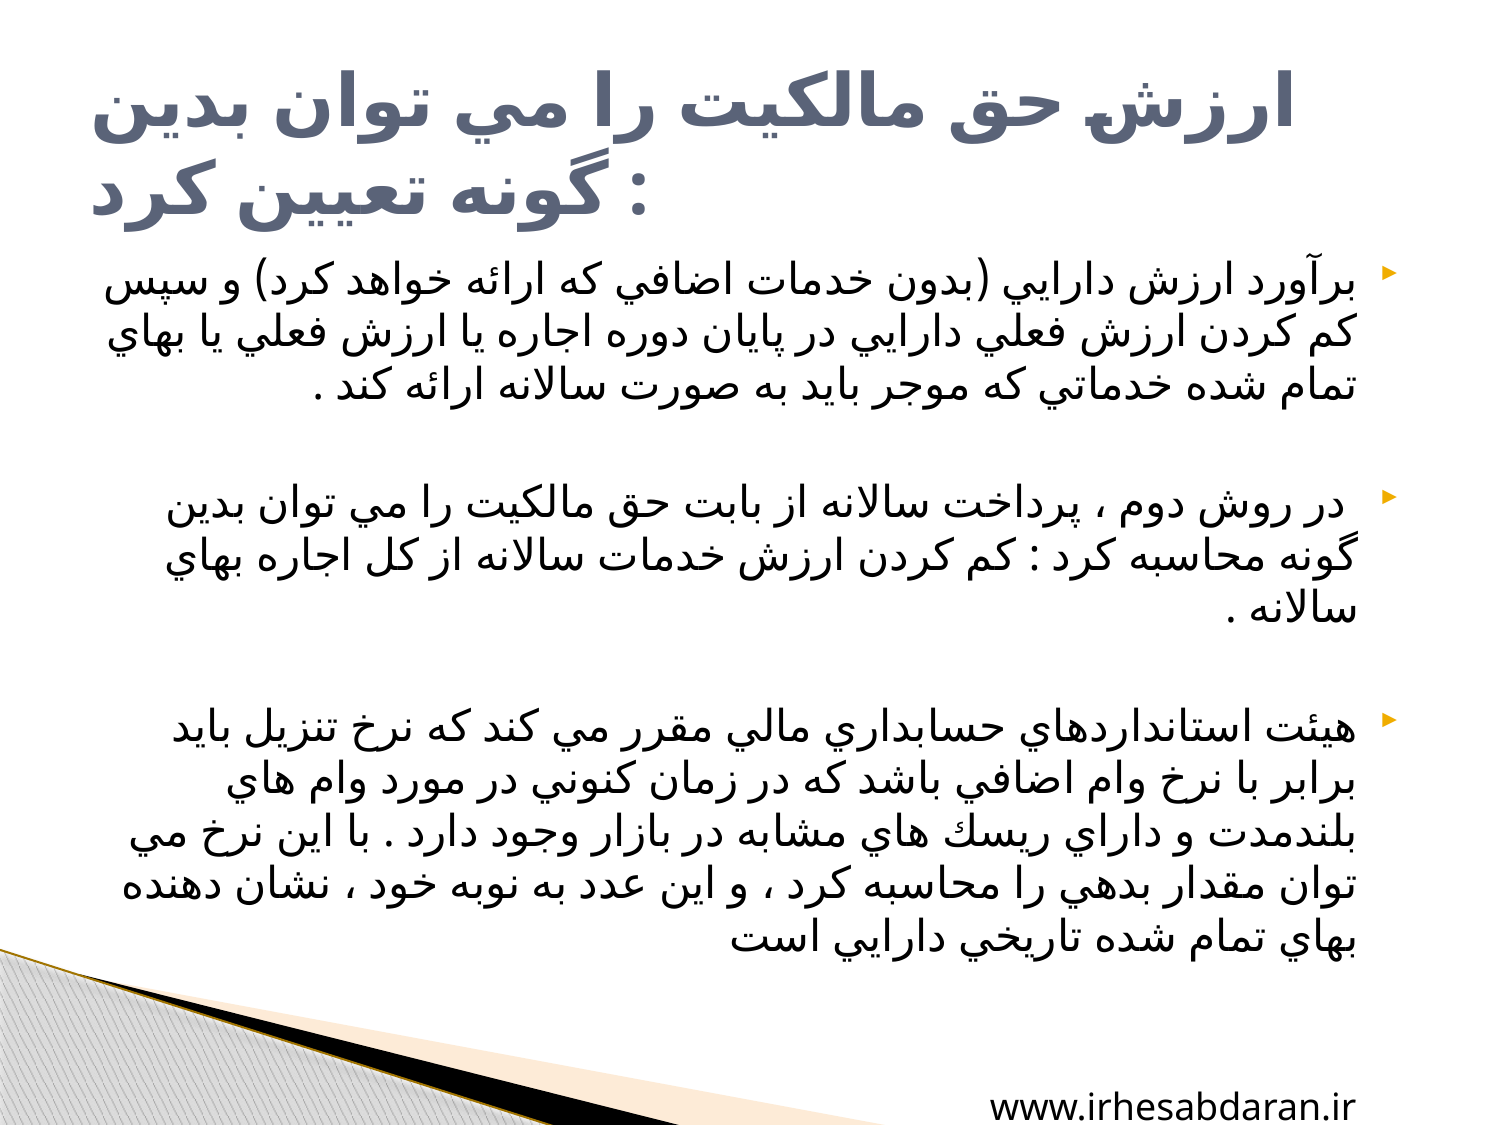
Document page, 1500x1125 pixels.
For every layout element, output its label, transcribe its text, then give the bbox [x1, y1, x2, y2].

title ارزش حق مالكيت را مي توان بدين گونه تعيين كرد : [75, 45, 1450, 238]
list برآورد ارزش دارايي (بدون خدمات اضافي كه ارائه خواهد كرد) و سپس كم كردن ارزش فعلي دارايي در پايان دوره اجاره يا ارزش فعلي يا بهاي تمام شده خدماتي كه موجر بايد به صورت سالانه ارائه كند . در روش دوم ، پرداخت سالانه از بابت حق مالكيت را مي توان بدين گونه محاسبه كرد : كم كردن ارزش خدمات سالانه از كل اجاره بهاي سالانه . هيئت استانداردهاي حسابداري مالي مقرر مي كند كه نرخ تنزيل بايد برابر با نرخ وام اضافي باشد كه در زمان كنوني در مورد وام هاي بلندمدت و داراي ريسك هاي مشابه در بازار وجود دارد . با اين نرخ مي توان مقدار بدهي را محاسبه كرد ، و اين عدد به نوبه خود ، نشان دهنده بهاي تمام شده تاريخي دارايي است [75, 243, 1425, 986]
text_box www.irhesabdaran.ir [974, 1076, 1425, 1125]
